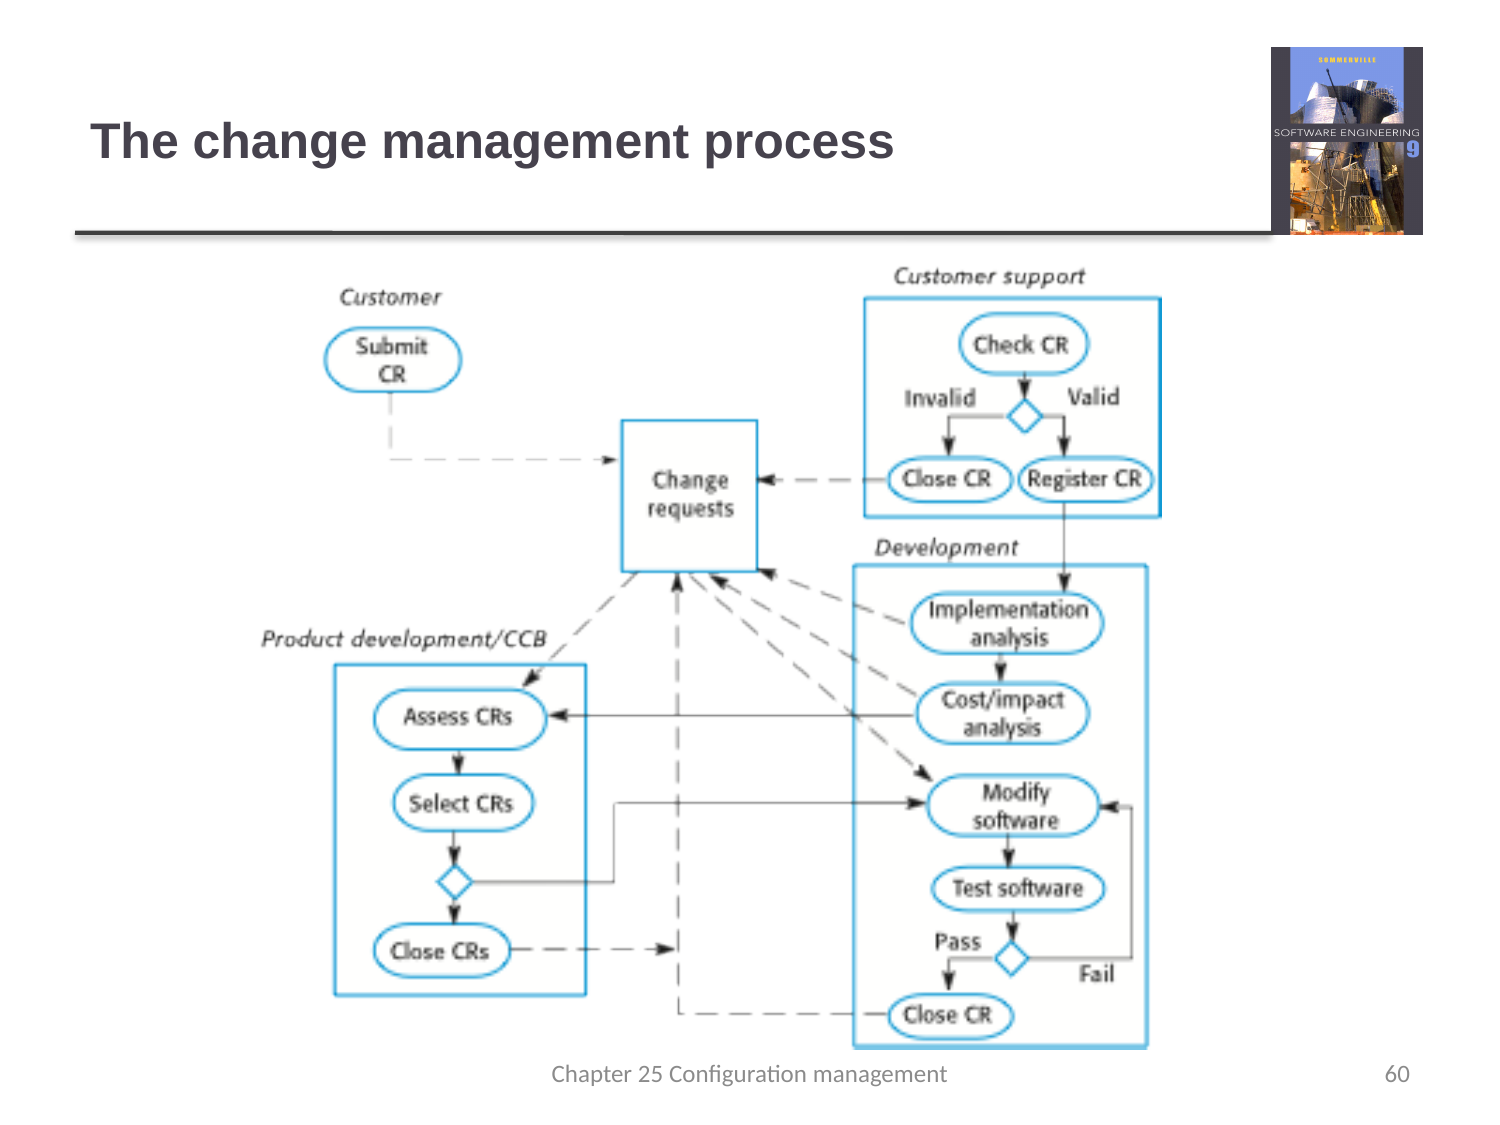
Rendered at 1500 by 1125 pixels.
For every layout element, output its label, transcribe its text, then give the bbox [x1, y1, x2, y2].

slide_number 60 [1074, 1042, 1425, 1103]
picture [1272, 47, 1423, 235]
title The change management process [74, 44, 1272, 233]
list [221, 262, 1262, 1050]
footer Chapter 25 Configuration management [512, 1058, 988, 1103]
